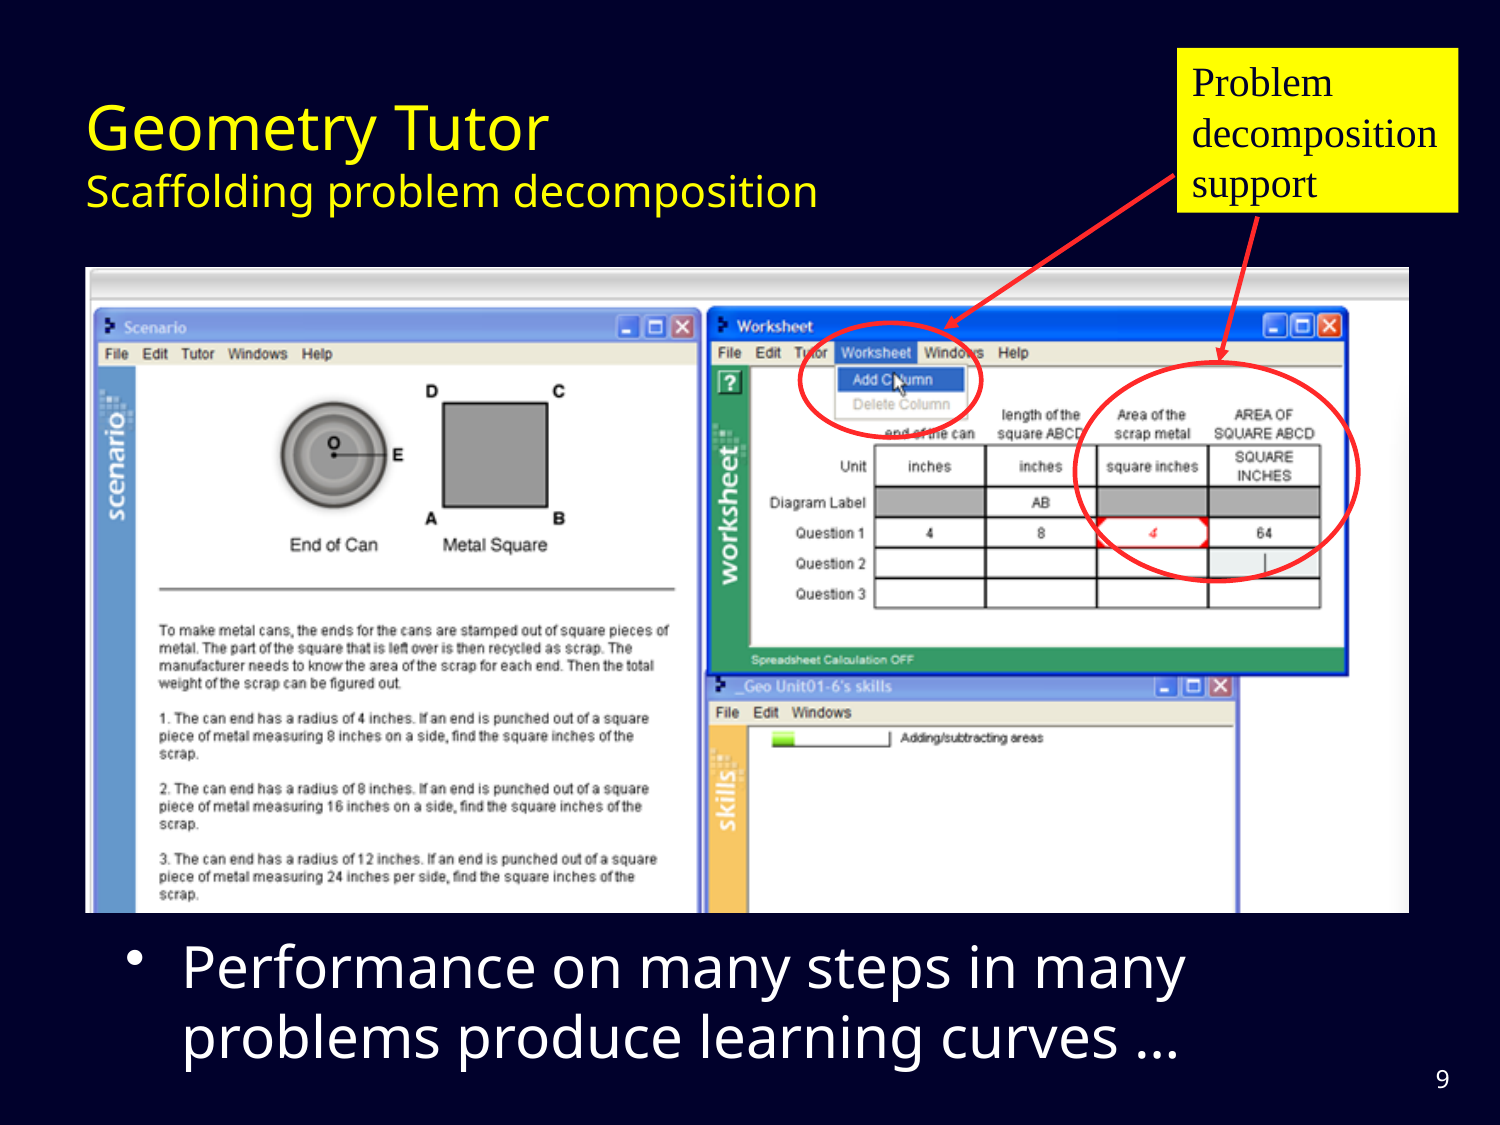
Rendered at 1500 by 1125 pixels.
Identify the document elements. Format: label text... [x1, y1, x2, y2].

list Performance on many steps in many problems produce learning curves … [109, 922, 1386, 1101]
picture [85, 266, 1409, 913]
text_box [799, 47, 1459, 582]
title Geometry Tutor Scaffolding problem decomposition [70, 57, 794, 247]
